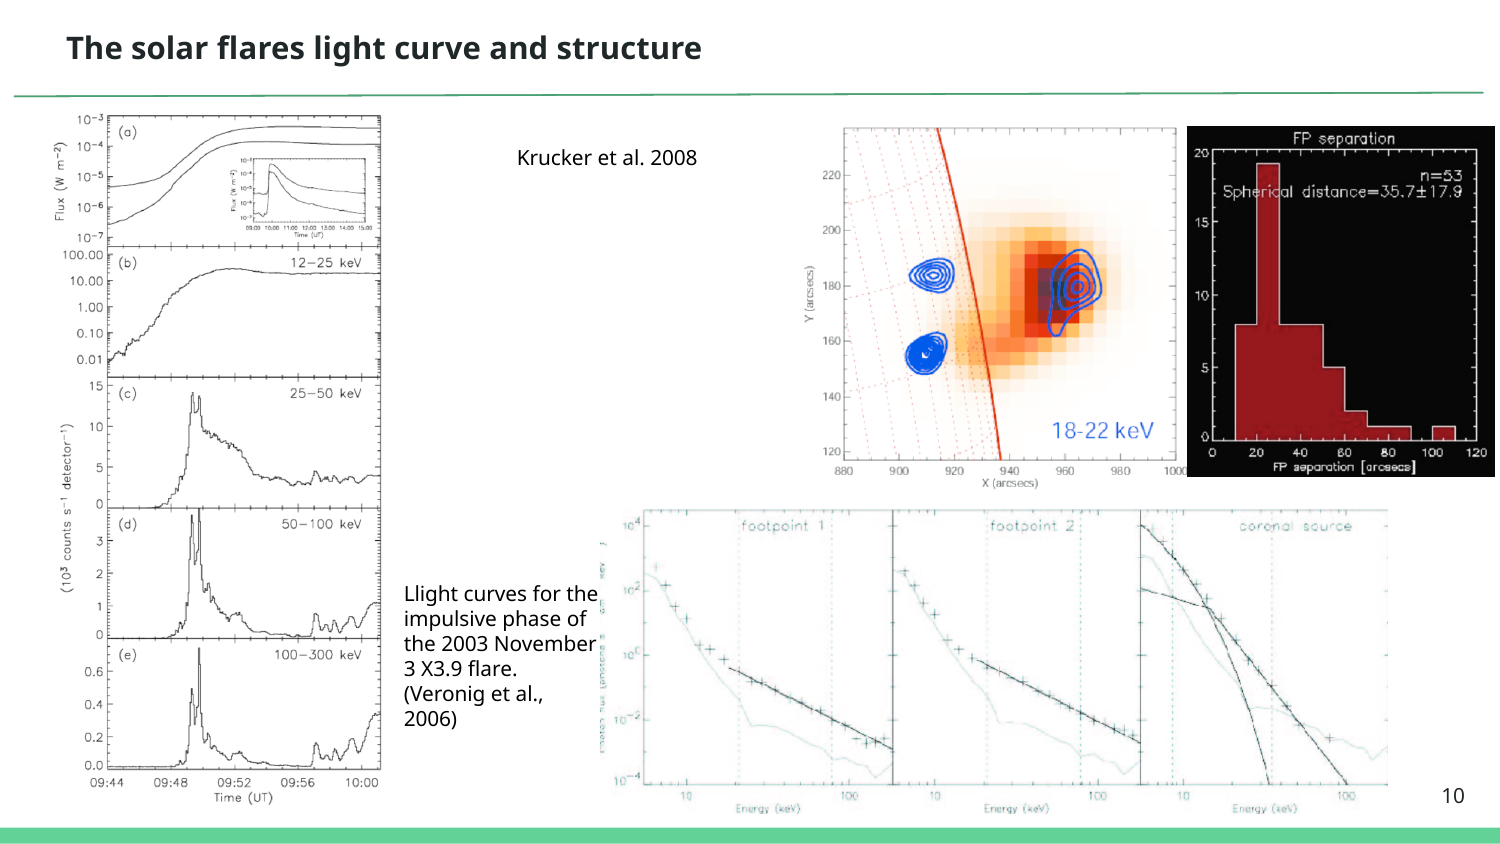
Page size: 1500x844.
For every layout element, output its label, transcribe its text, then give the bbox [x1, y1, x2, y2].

picture [40, 104, 390, 814]
text_box Krucker et al. 2008 [501, 126, 594, 184]
slide_number 10 [1389, 764, 1480, 830]
title The solar flares light curve and structure [51, 12, 1449, 81]
picture [599, 114, 1495, 814]
text_box Llight curves for the impulsive phase of the 2003 November 3 X3.9 flare. (Veronig et al., 2006) [393, 566, 594, 771]
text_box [13, 92, 1484, 97]
